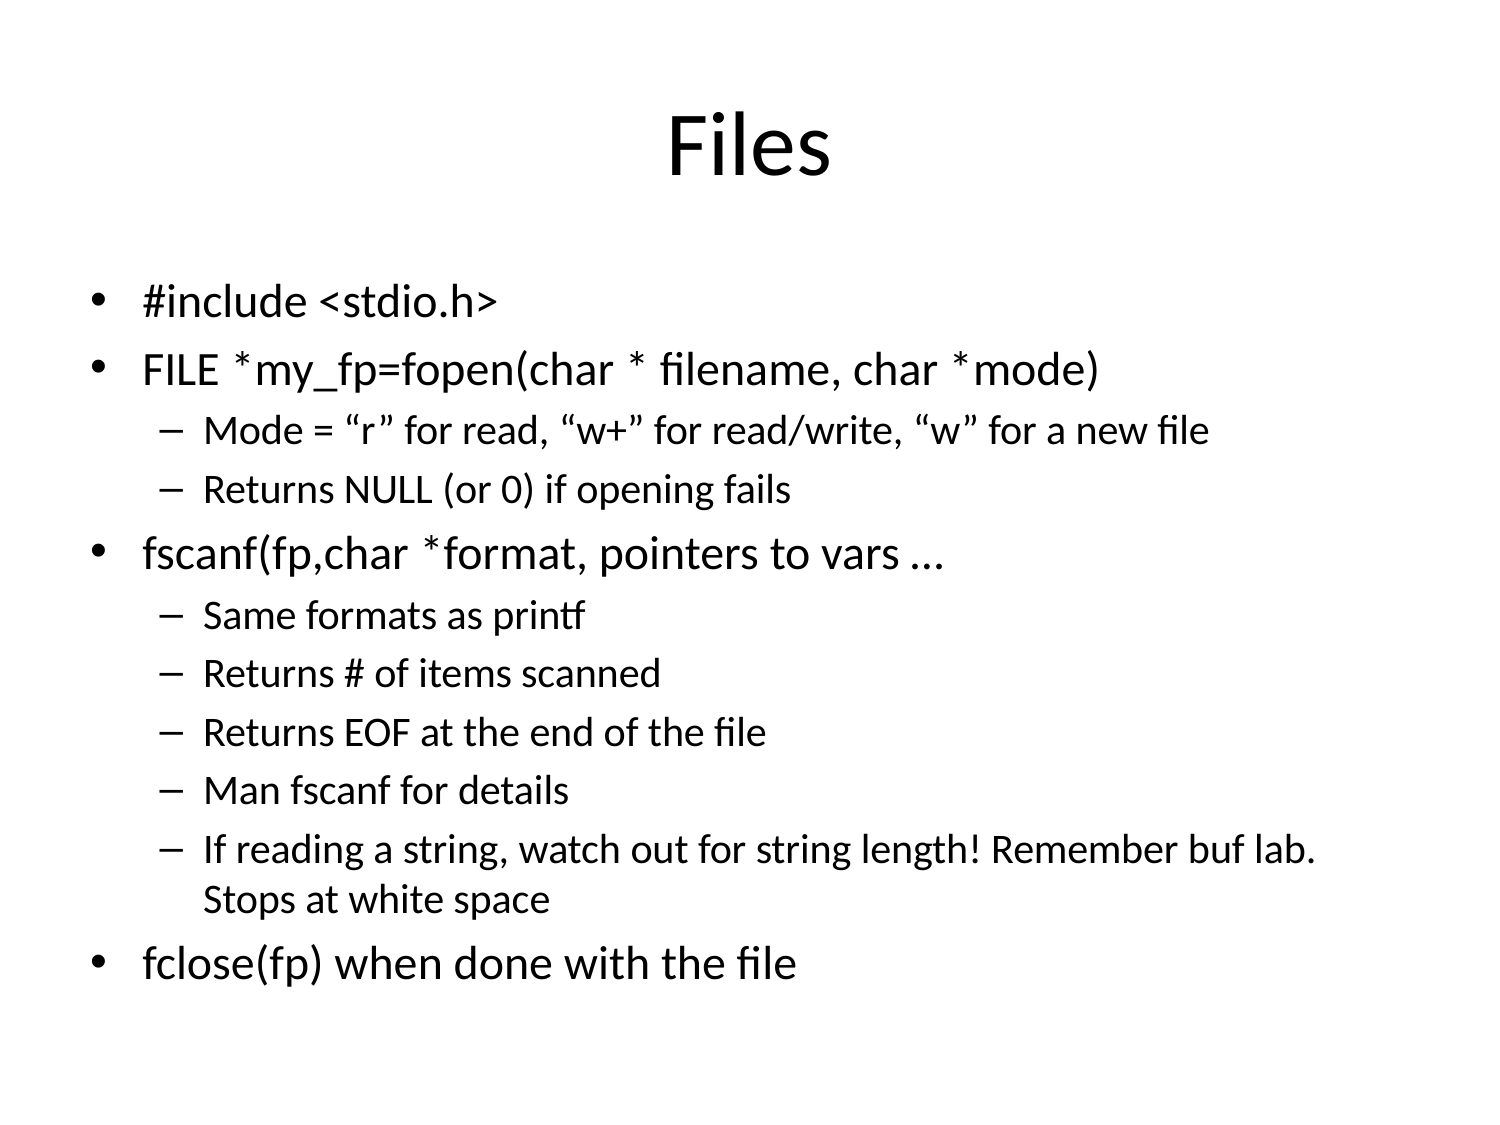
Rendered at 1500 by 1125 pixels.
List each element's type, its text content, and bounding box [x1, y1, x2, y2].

title Files [75, 45, 1425, 233]
list #include <stdio.h> FILE *my_fp=fopen(char * filename, char *mode) Mode = “r” for read, “w+” for read/write, “w” for a new file Returns NULL (or 0) if opening fails fscanf(fp,char *format, pointers to vars … Same formats as printf Returns # of items scanned Returns EOF at the end of the file Man fscanf for details If reading a string, watch out for string length! Remember buf lab. Stops at white space fclose(fp) when done with the file [75, 262, 1425, 1005]
